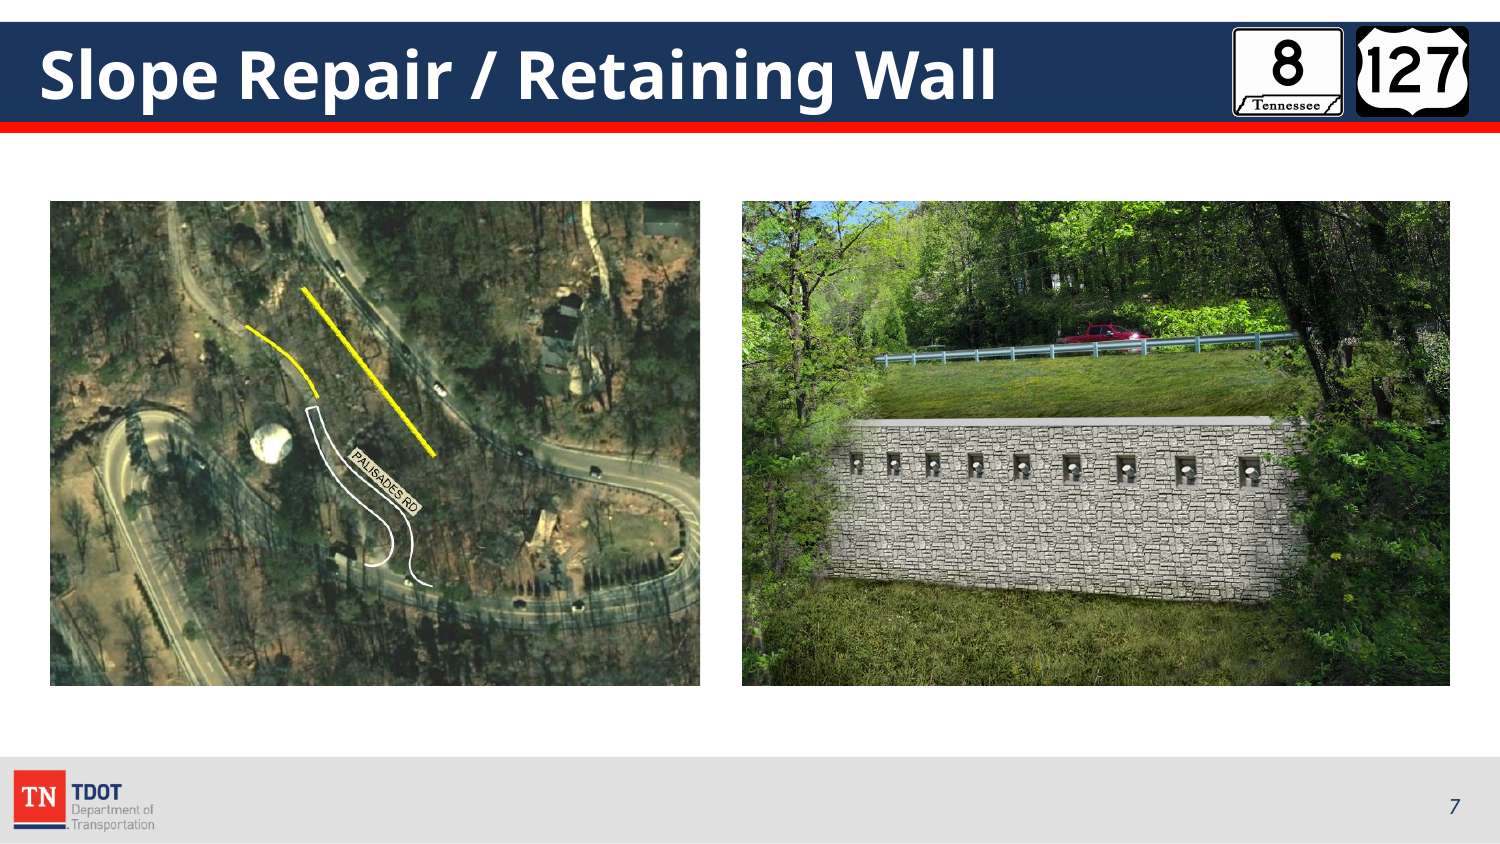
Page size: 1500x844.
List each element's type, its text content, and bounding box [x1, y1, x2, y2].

picture [741, 201, 1451, 687]
picture [6, 756, 164, 844]
slide_number 7 [1125, 784, 1475, 830]
picture [49, 201, 701, 687]
title Slope Repair / Retaining Wall [24, 21, 1475, 124]
